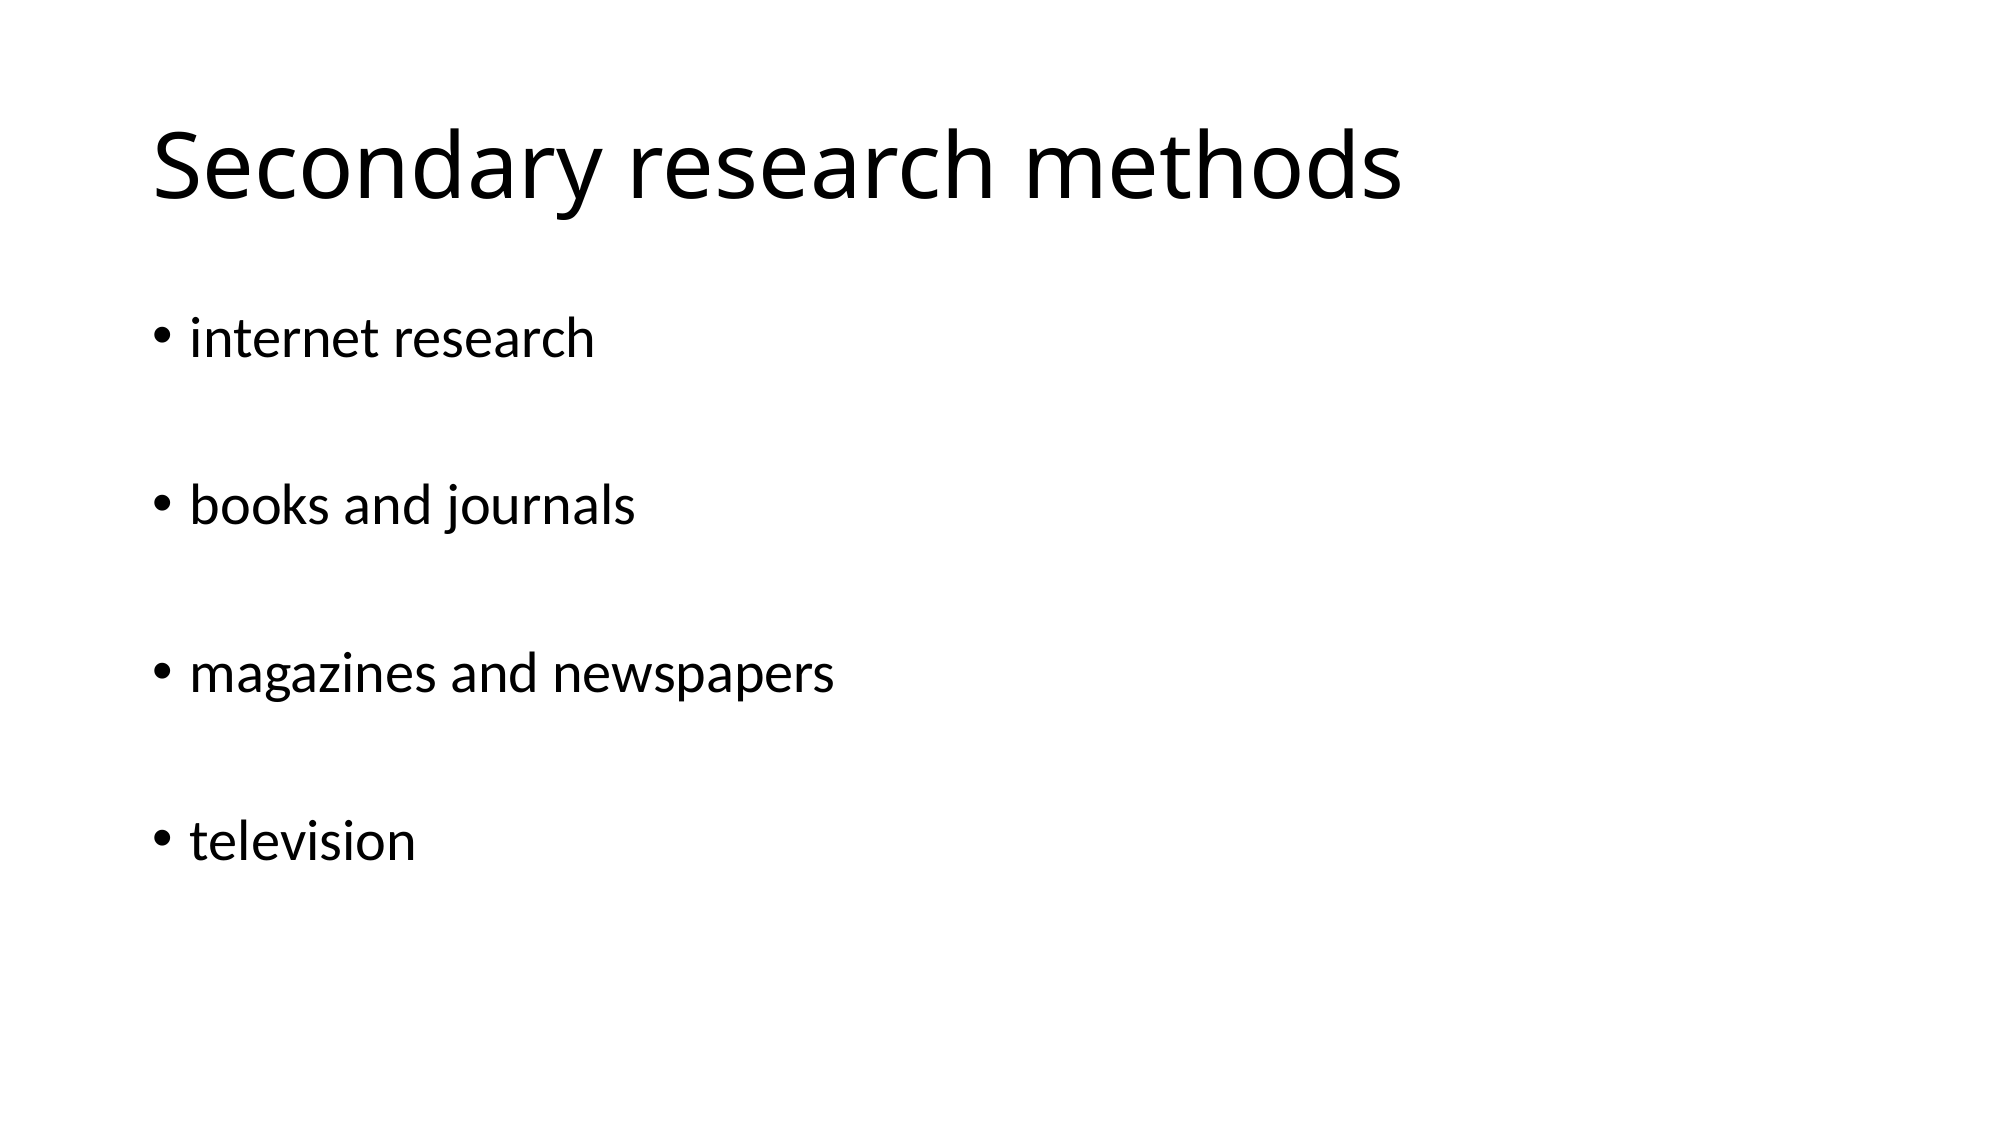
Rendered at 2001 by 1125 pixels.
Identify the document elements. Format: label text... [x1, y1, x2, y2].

list internet research books and journals magazines and newspapers television [137, 299, 1863, 1014]
title Secondary research methods [137, 59, 1863, 278]
